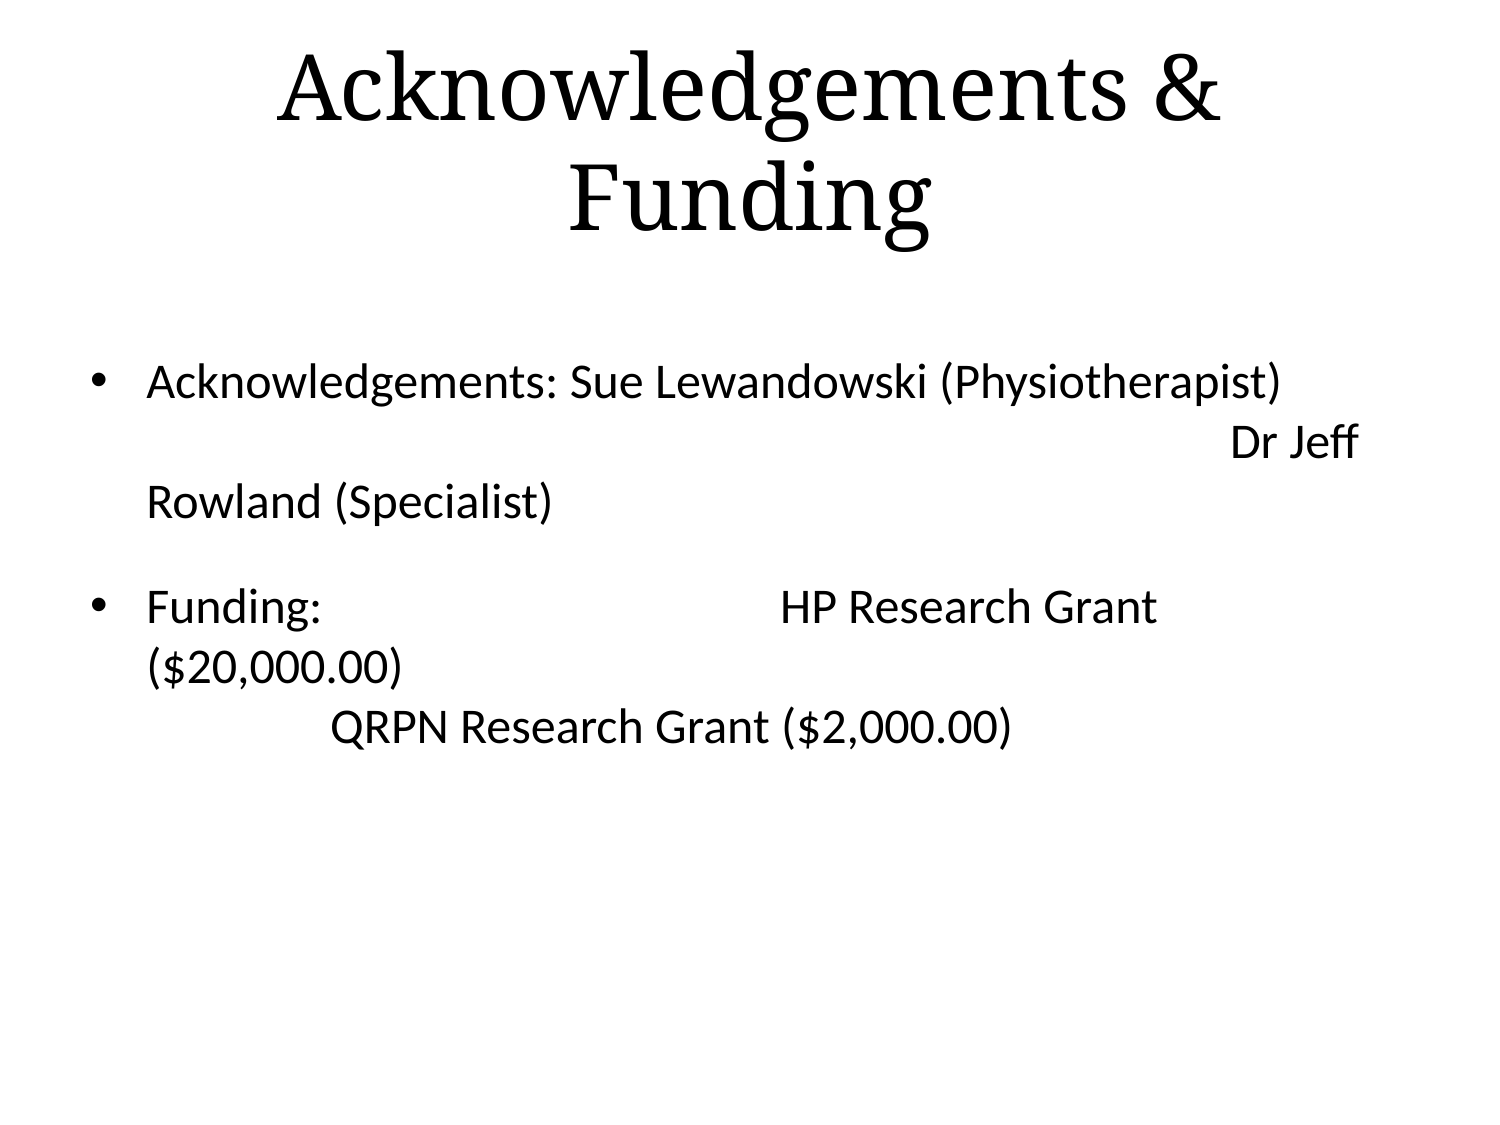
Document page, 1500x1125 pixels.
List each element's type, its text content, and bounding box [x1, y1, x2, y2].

list Acknowledgements: Sue Lewandowski (Physiotherapist) Dr Jeff Rowland (Specialist) Funding: HP Research Grant ($20,000.00) QRPN Research Grant ($2,000.00) [74, 341, 1426, 995]
title Acknowledgements & Funding [74, 44, 1426, 233]
